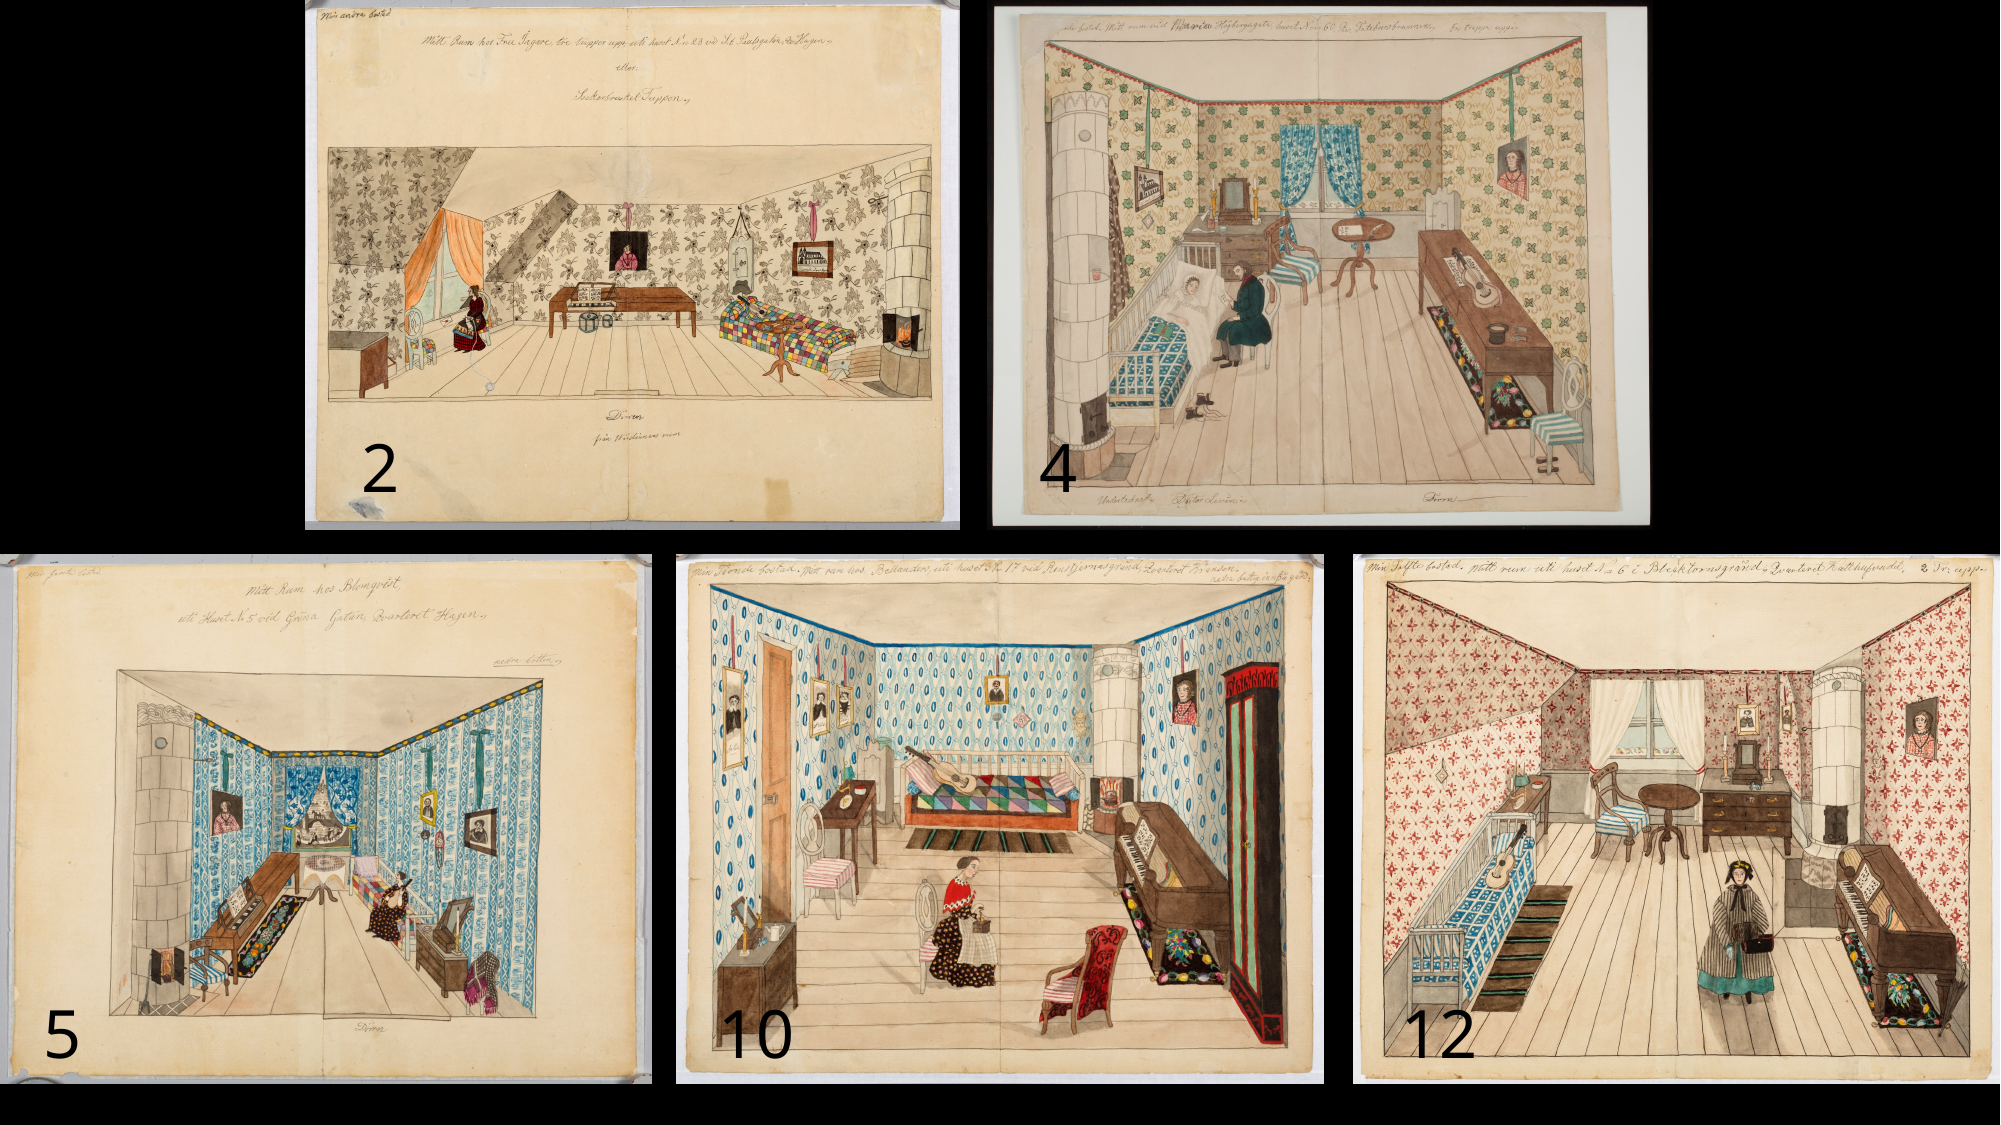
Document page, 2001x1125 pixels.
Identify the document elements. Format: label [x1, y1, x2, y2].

picture [676, 554, 1324, 1084]
picture [305, 0, 960, 530]
picture [1352, 554, 2000, 1084]
picture [987, 0, 1653, 530]
picture [0, 554, 652, 1084]
